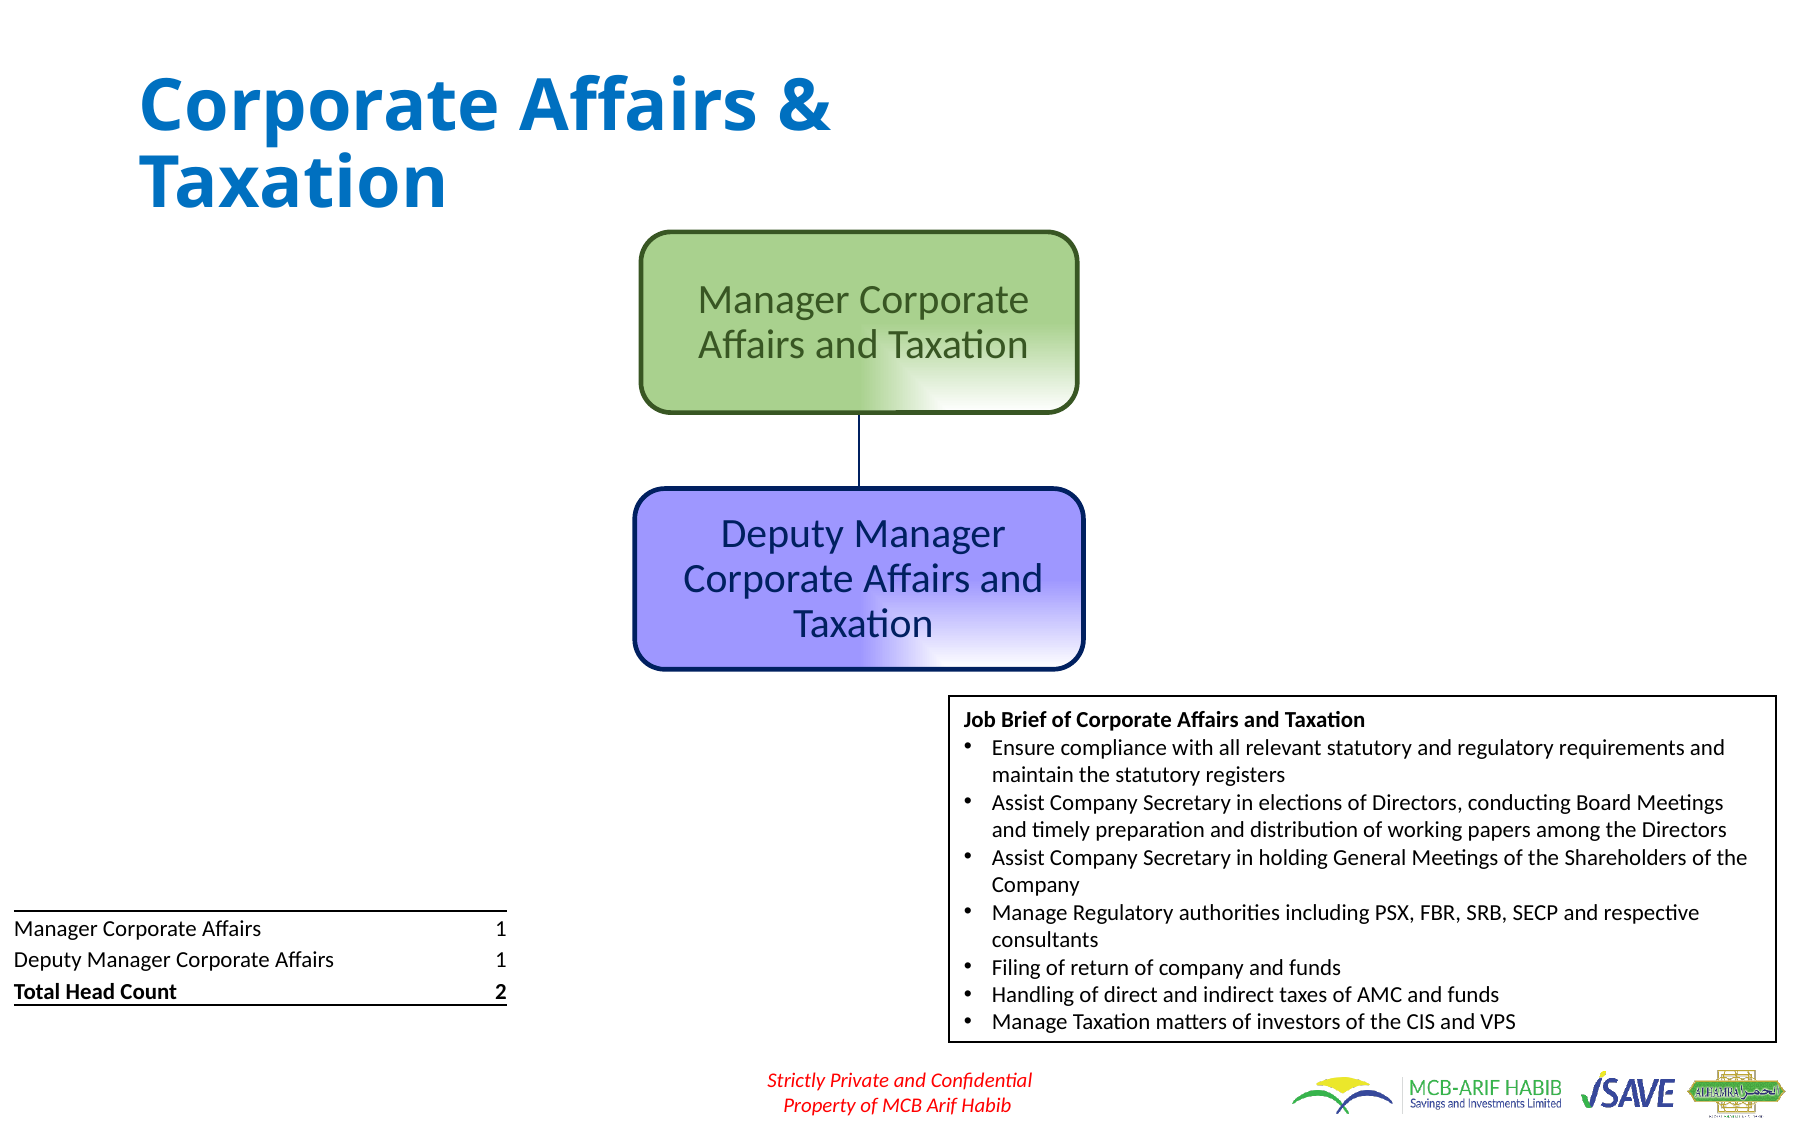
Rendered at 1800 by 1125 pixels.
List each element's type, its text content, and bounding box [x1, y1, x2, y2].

picture [1292, 1077, 1561, 1114]
table_cell 1 [425, 942, 507, 974]
picture [1685, 1067, 1787, 1120]
table_cell Deputy Manager Corporate Affairs [14, 942, 425, 974]
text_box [306, 231, 1412, 670]
text_box Job Brief of Corporate Affairs and Taxation Ensure compliance with all relevant statutory and regulatory requirements and maintain the statutory registers Assist Company Secretary in elections of Directors, conducting Board Meetings and timely preparation and distribution of working papers among the Directors Assist Company Secretary in holding General Meetings of the Shareholders of the Company Manage Regulatory authorities including PSX, FBR, SRB, SECP and respective consultants Filing of return of company and funds Handling of direct and indirect taxes of AMC and funds Manage Taxation matters of investors of the CIS and VPS [948, 695, 1777, 1043]
table_cell Total Head Count [14, 974, 425, 1004]
table_header 1 [425, 912, 507, 942]
table_header Manager Corporate Affairs [14, 912, 425, 942]
title Corporate Affairs & Taxation [123, 59, 1098, 232]
table_cell 2 [425, 974, 507, 1004]
picture [1581, 1071, 1675, 1108]
